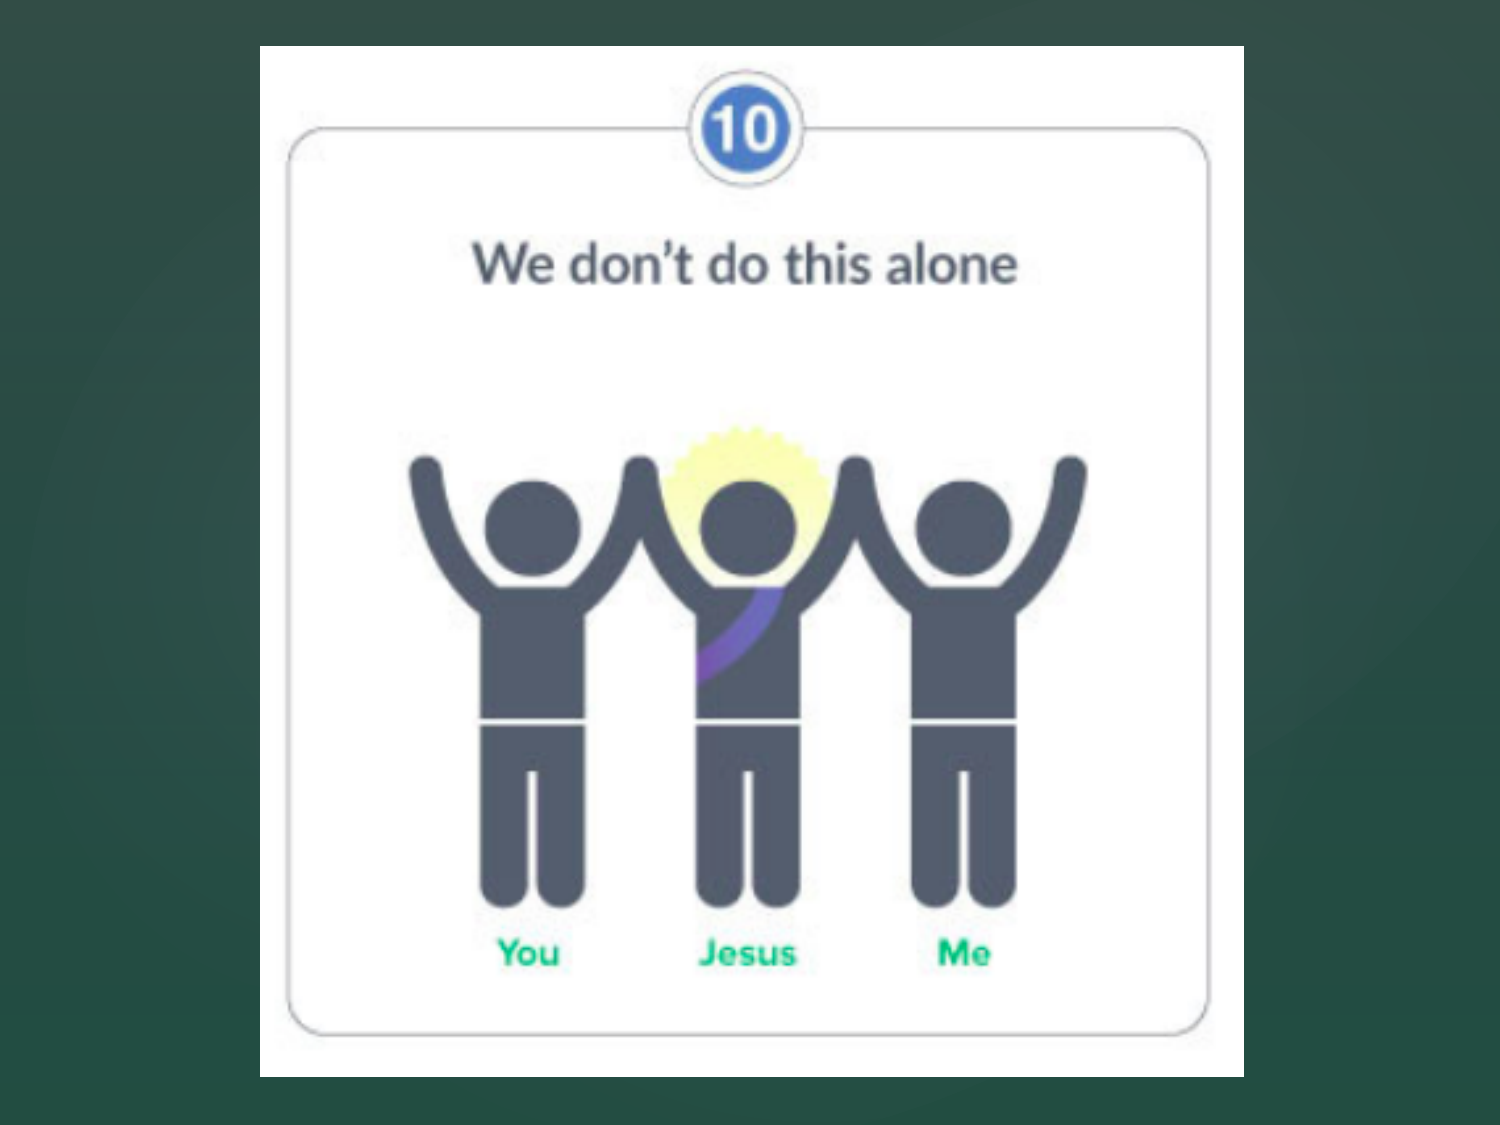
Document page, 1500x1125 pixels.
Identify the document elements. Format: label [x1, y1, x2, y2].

picture [259, 45, 1245, 1078]
